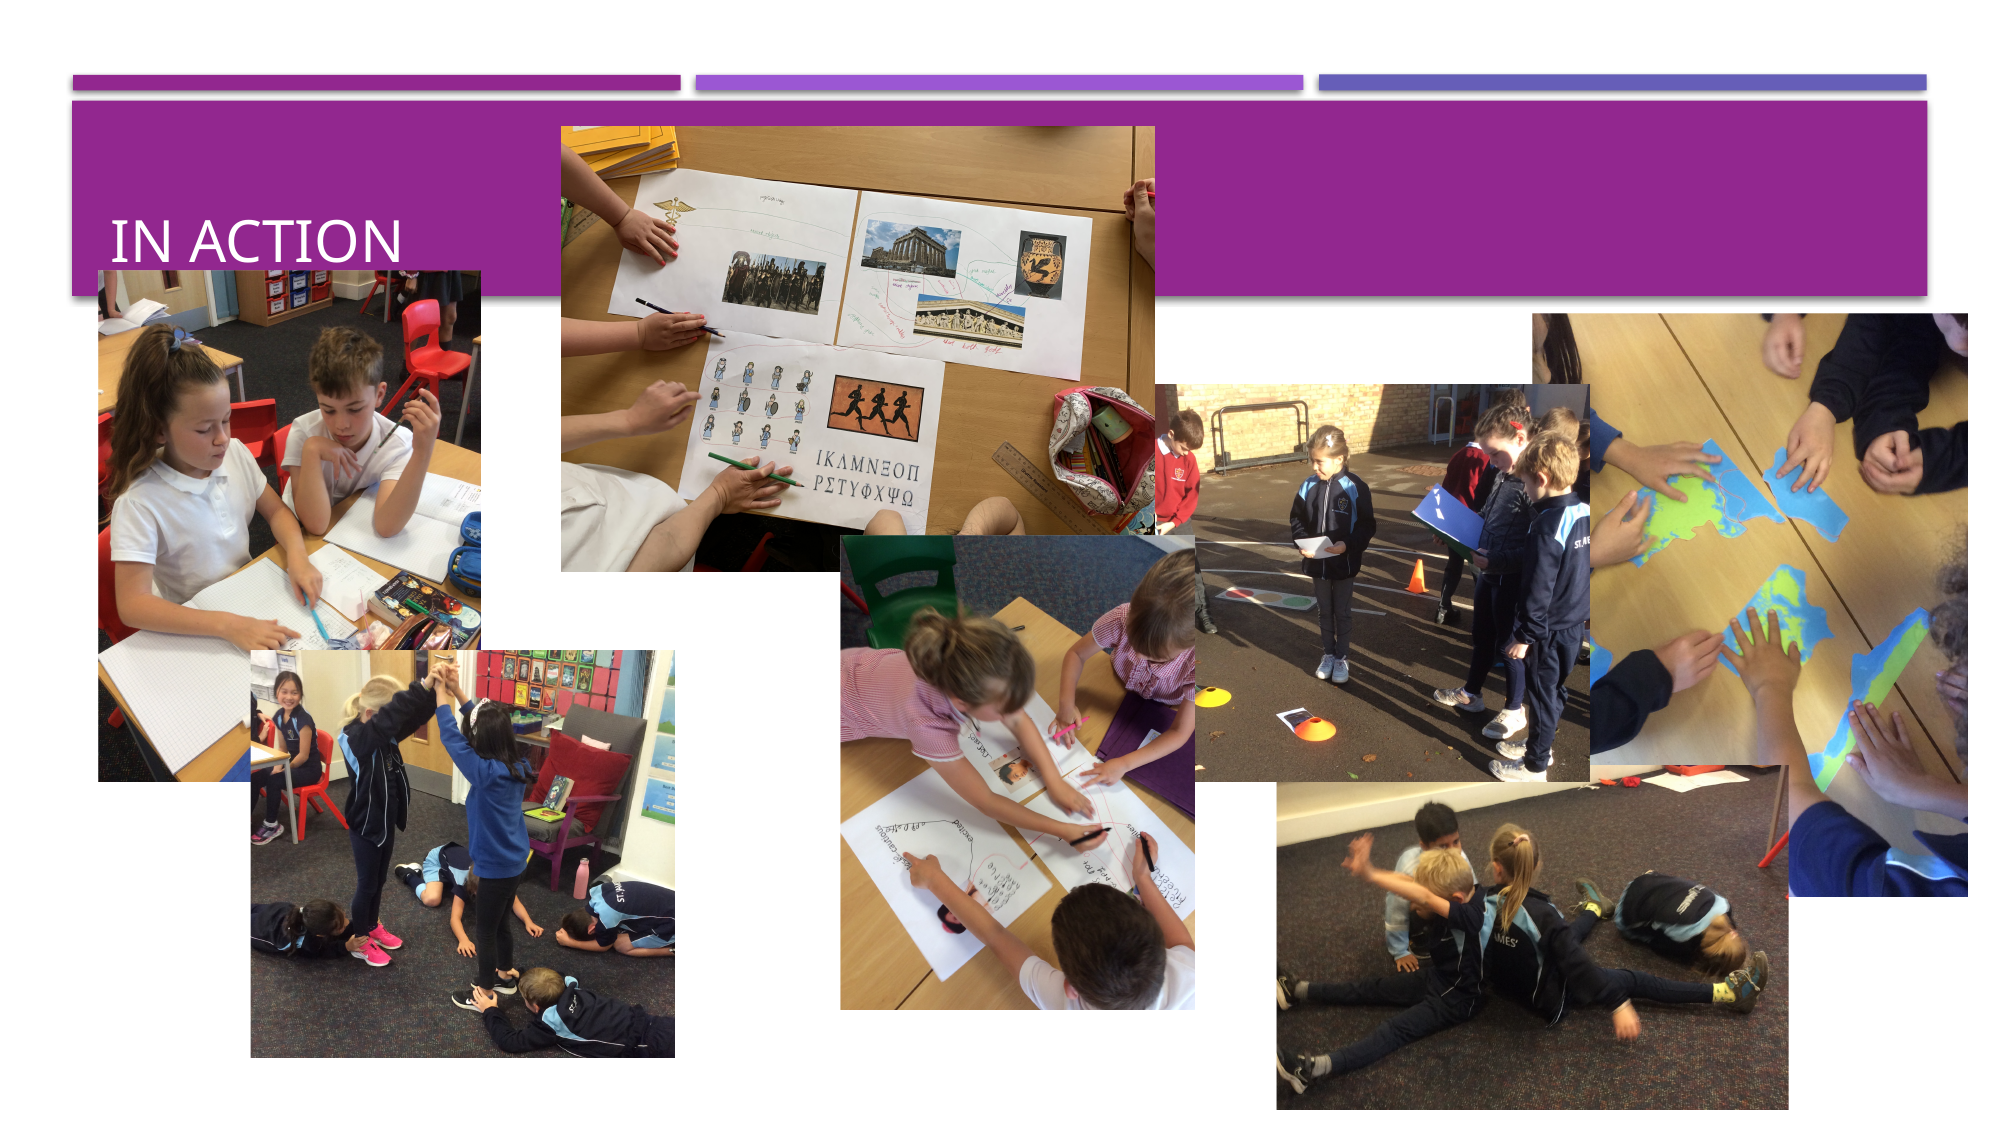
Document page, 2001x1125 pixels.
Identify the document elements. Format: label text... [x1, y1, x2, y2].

title In action [95, 115, 1905, 282]
picture [561, 126, 2000, 1125]
picture [33, 271, 675, 1067]
